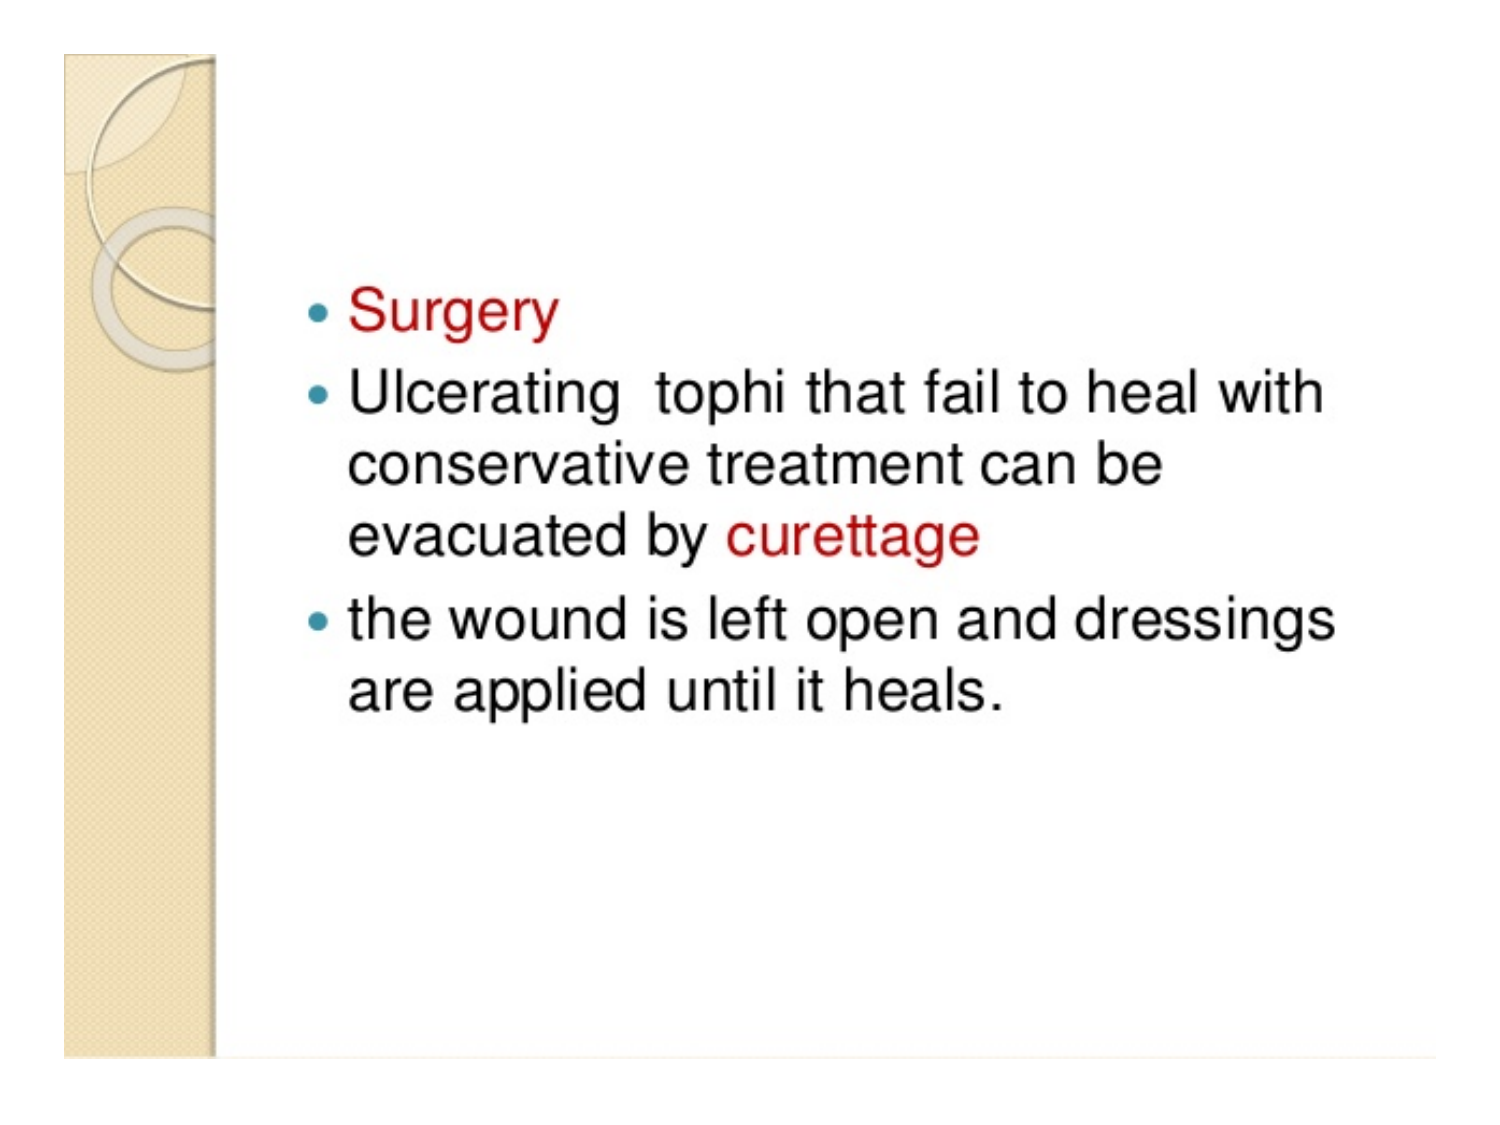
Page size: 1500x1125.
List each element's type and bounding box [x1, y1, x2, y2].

picture [64, 54, 1436, 1059]
